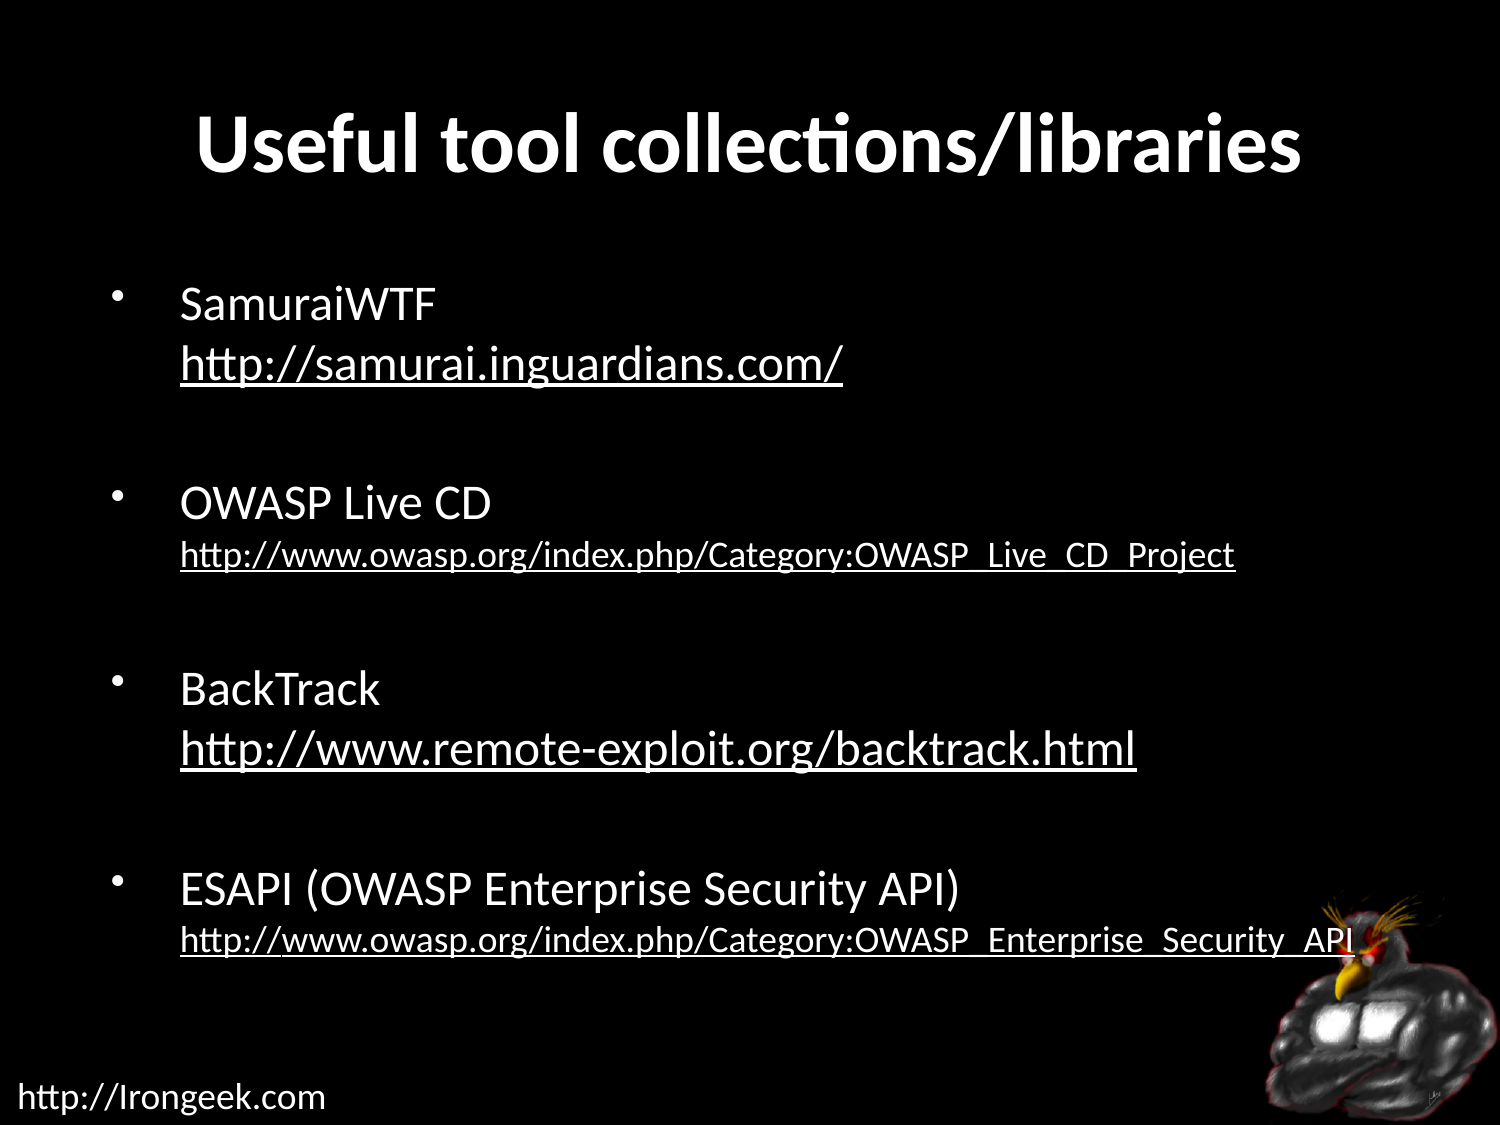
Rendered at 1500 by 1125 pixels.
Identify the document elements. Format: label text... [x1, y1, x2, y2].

title Useful tool collections/libraries [75, 45, 1425, 233]
picture [1259, 890, 1500, 1125]
list SamuraiWTF http://samurai.inguardians.com/ OWASP Live CD http://www.owasp.org/index.php/Category:OWASP_Live_CD_Project BackTrack http://www.remote-exploit.org/backtrack.html ESAPI (OWASP Enterprise Security API) http://www.owasp.org/index.php/Category:OWASP_Enterprise_Security_API [74, 262, 1426, 1036]
